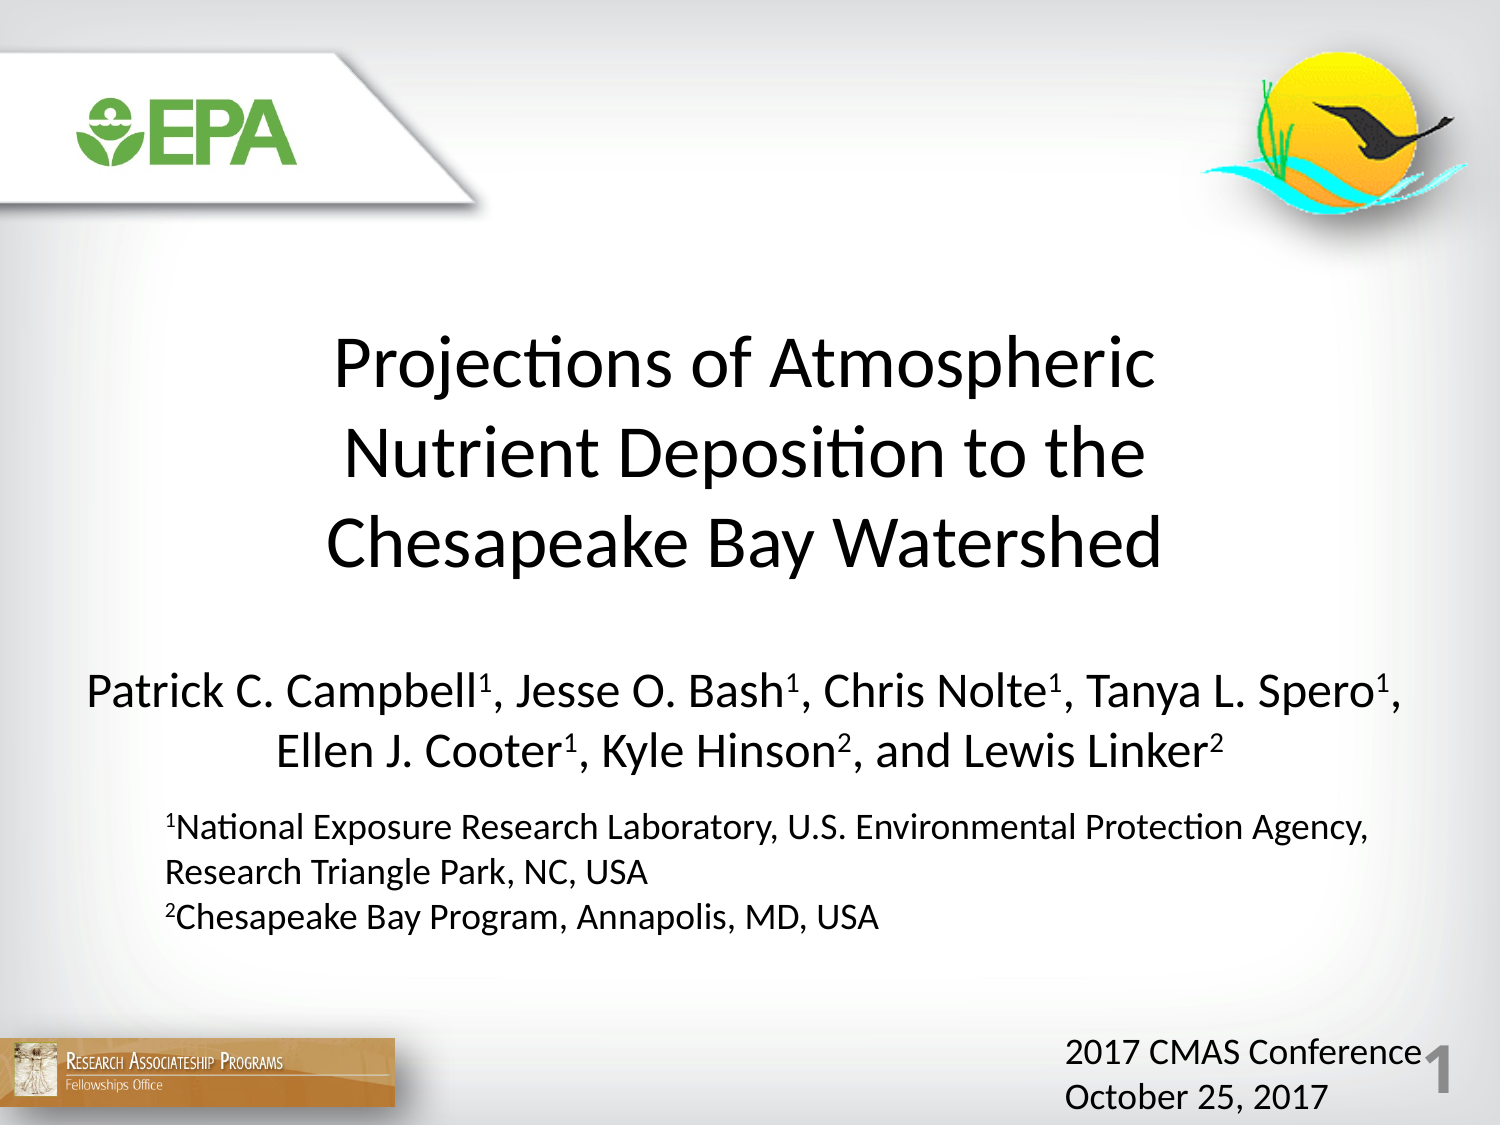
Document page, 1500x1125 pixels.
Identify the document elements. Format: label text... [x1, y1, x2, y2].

picture [0, 0, 1500, 1125]
list Projections of Atmospheric Nutrient Deposition to the Chesapeake Bay Watershed [195, 305, 1296, 618]
text_box Patrick C. Campbell1, Jesse O. Bash1, Chris Nolte1, Tanya L. Spero1, Ellen J. Cooter1, Kyle Hinson2, and Lewis Linker2 [71, 649, 1429, 885]
text_box 2017 CMAS Conference October 25, 2017 [1049, 1019, 1500, 1125]
text_box 1National Exposure Research Laboratory, U.S. Environmental Protection Agency, Research Triangle Park, NC, USA 2Chesapeake Bay Program, Annapolis, MD, USA [150, 794, 1404, 945]
